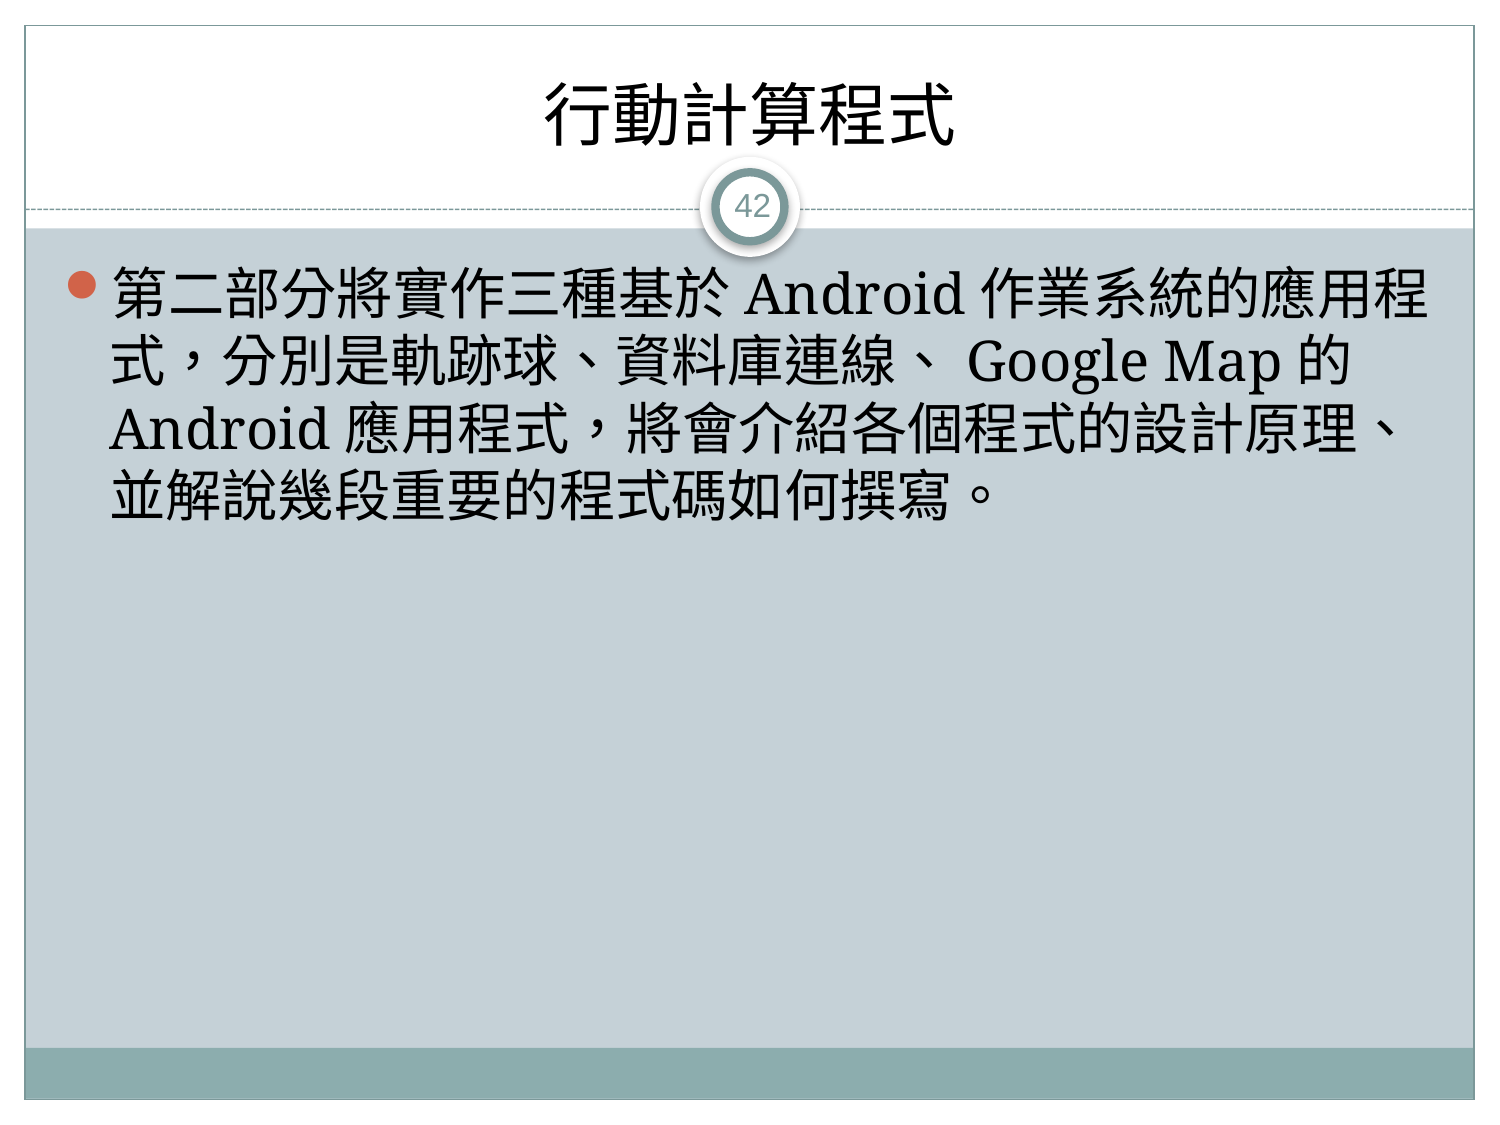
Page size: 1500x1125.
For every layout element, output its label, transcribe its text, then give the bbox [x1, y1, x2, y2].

title 行動計算程式 [49, 37, 1450, 162]
list 第二部分將實作三種基於Android作業系統的應用程式，分別是軌跡球、資料庫連線、Google Map的Android應用程式，將會介紹各個程式的設計原理、並解說幾段重要的程式碼如何撰寫。 [49, 250, 1445, 1001]
slide_number 42 [715, 168, 791, 241]
